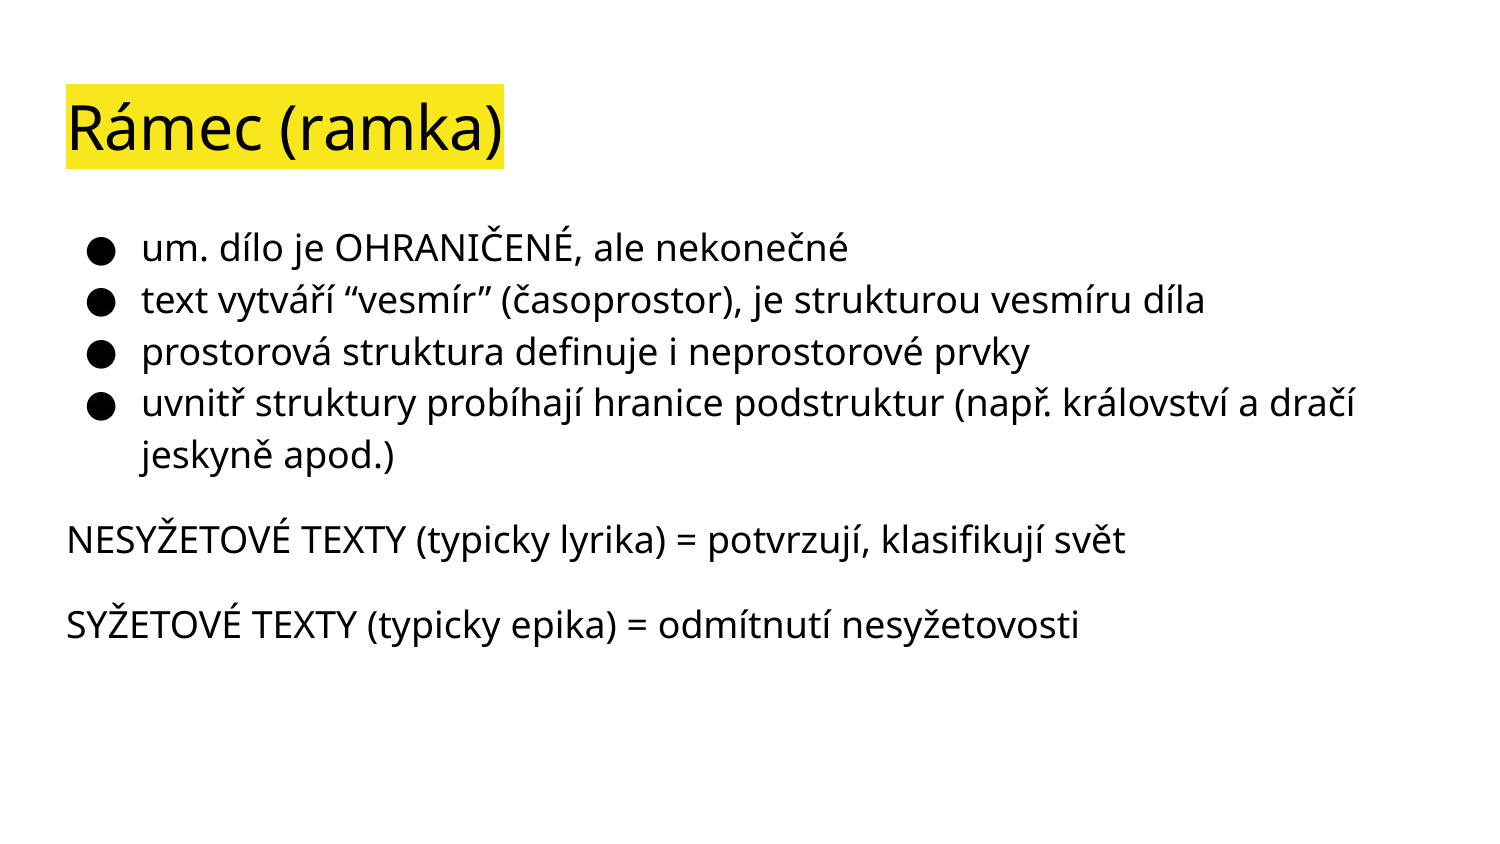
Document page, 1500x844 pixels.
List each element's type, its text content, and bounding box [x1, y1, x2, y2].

title Rámec (ramka) [51, 72, 1449, 167]
list um. dílo je OHRANIČENÉ, ale nekonečné text vytváří “vesmír” (časoprostor), je strukturou vesmíru díla prostorová struktura definuje i neprostorové prvky uvnitř struktury probíhají hranice podstruktur (např. království a dračí jeskyně apod.) NESYŽETOVÉ TEXTY (typicky lyrika) = potvrzují, klasifikují svět SYŽETOVÉ TEXTY (typicky epika) = odmítnutí nesyžetovosti [51, 202, 1449, 750]
